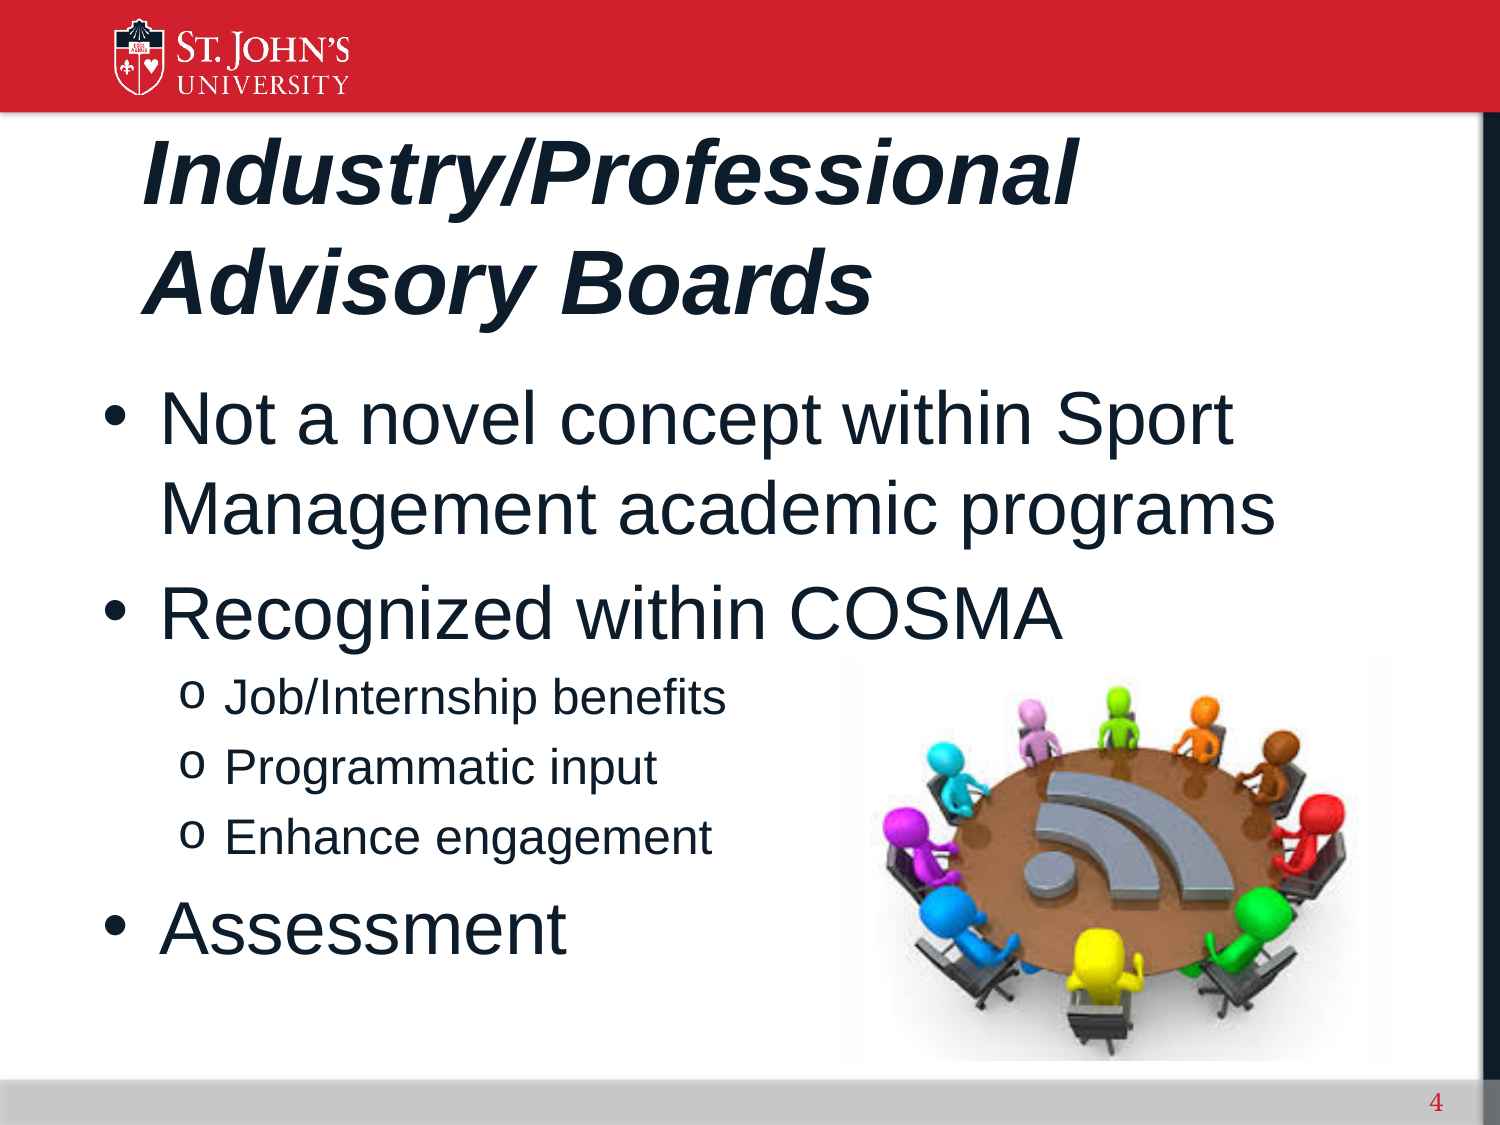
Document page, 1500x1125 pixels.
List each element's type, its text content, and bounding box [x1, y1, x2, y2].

title Industry/Professional Advisory Boards [127, 112, 1373, 334]
picture [837, 660, 1395, 1061]
list Not a novel concept within Sport Management academic programs Recognized within COSMA Job/Internship benefits Programmatic input Enhance engagement Assessment [87, 362, 1413, 1043]
